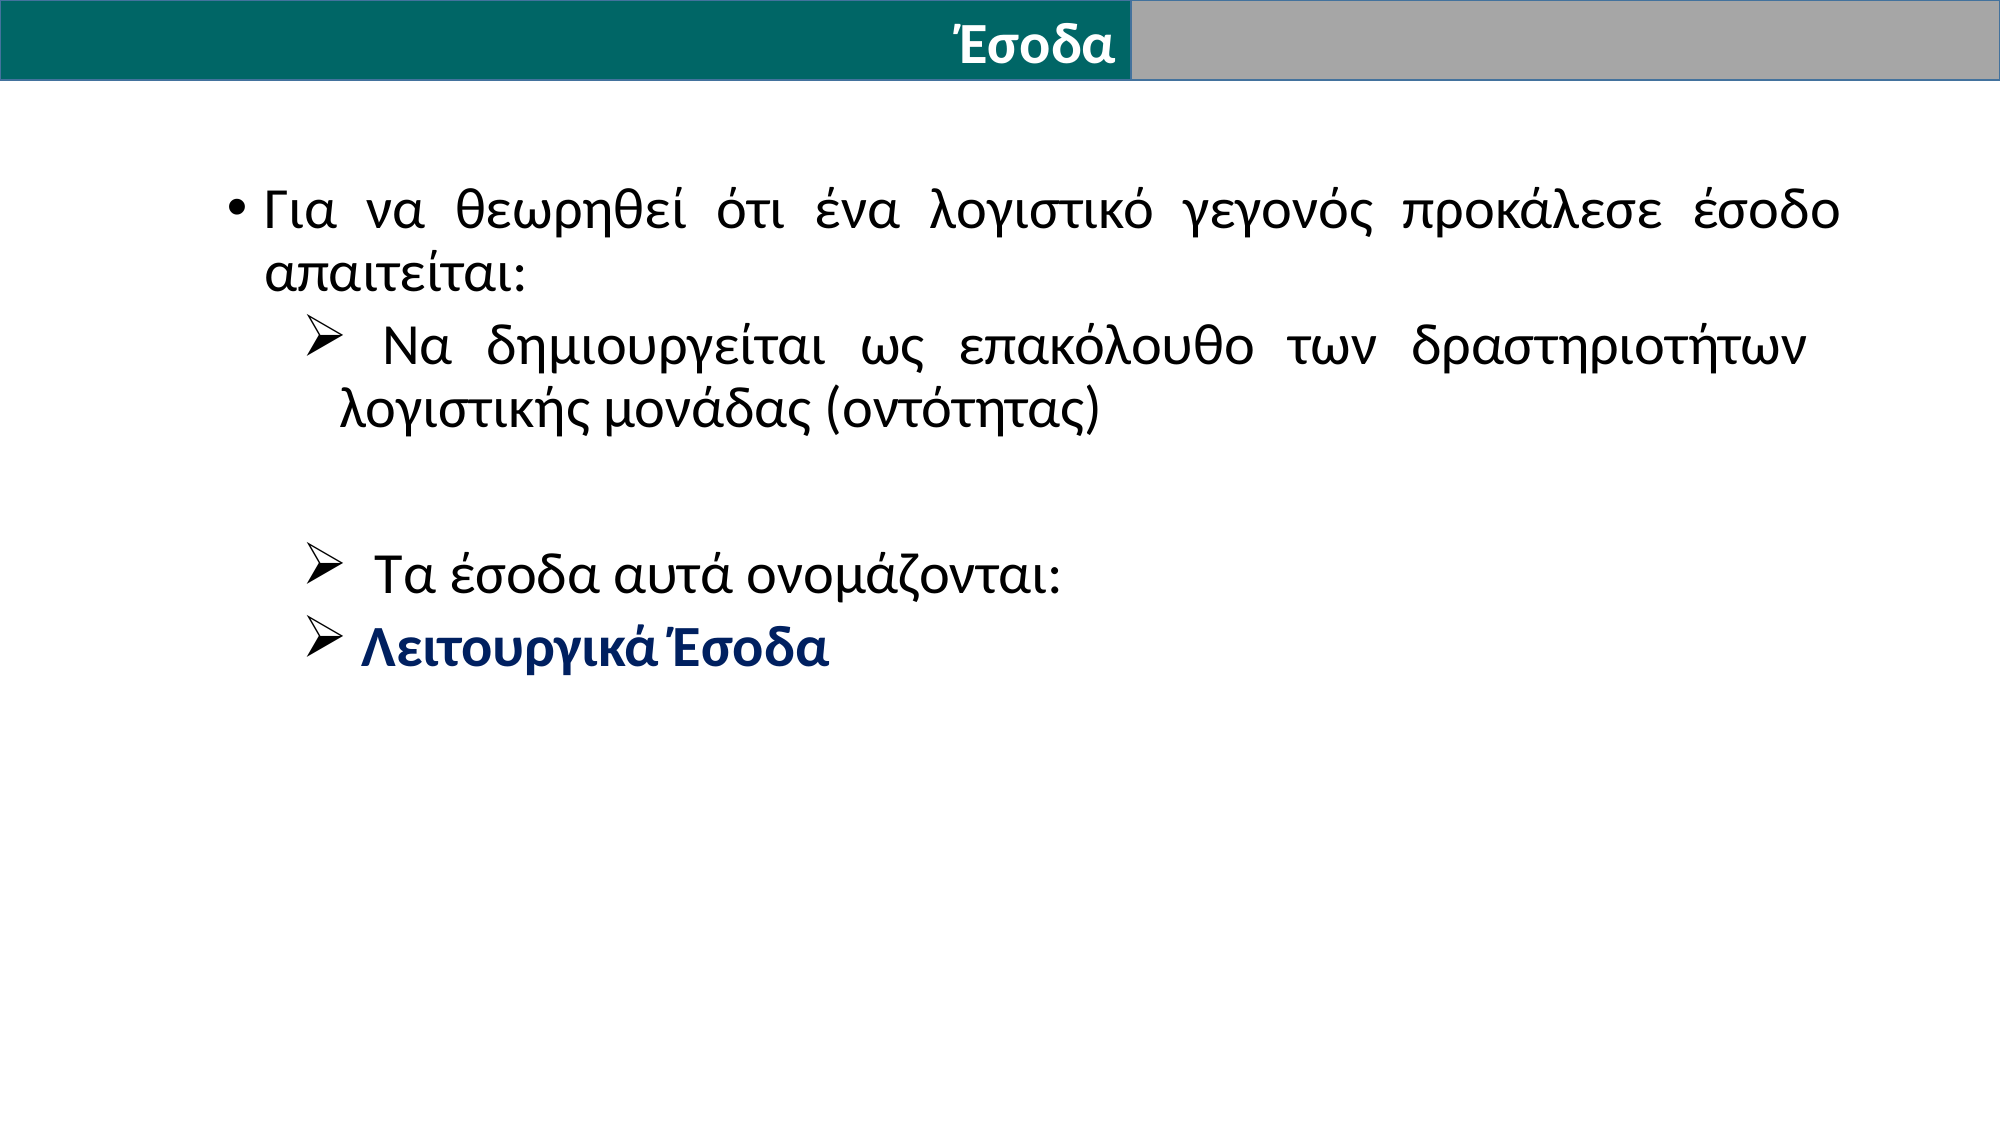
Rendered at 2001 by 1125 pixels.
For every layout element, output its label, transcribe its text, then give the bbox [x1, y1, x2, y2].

text_box [1130, 0, 2000, 81]
list Για να θεωρηθεί ότι ένα λογιστικό γεγονός προκάλεσε έσοδο απαιτείται: Να δημιουργείται ως επακόλουθο των δραστηριοτήτων λογιστικής μονάδας (οντότητας) Τα έσοδα αυτά ονομάζονται: Λειτουργικά Έσοδα [211, 81, 1857, 1125]
text_box Έσοδα [0, 0, 1130, 81]
